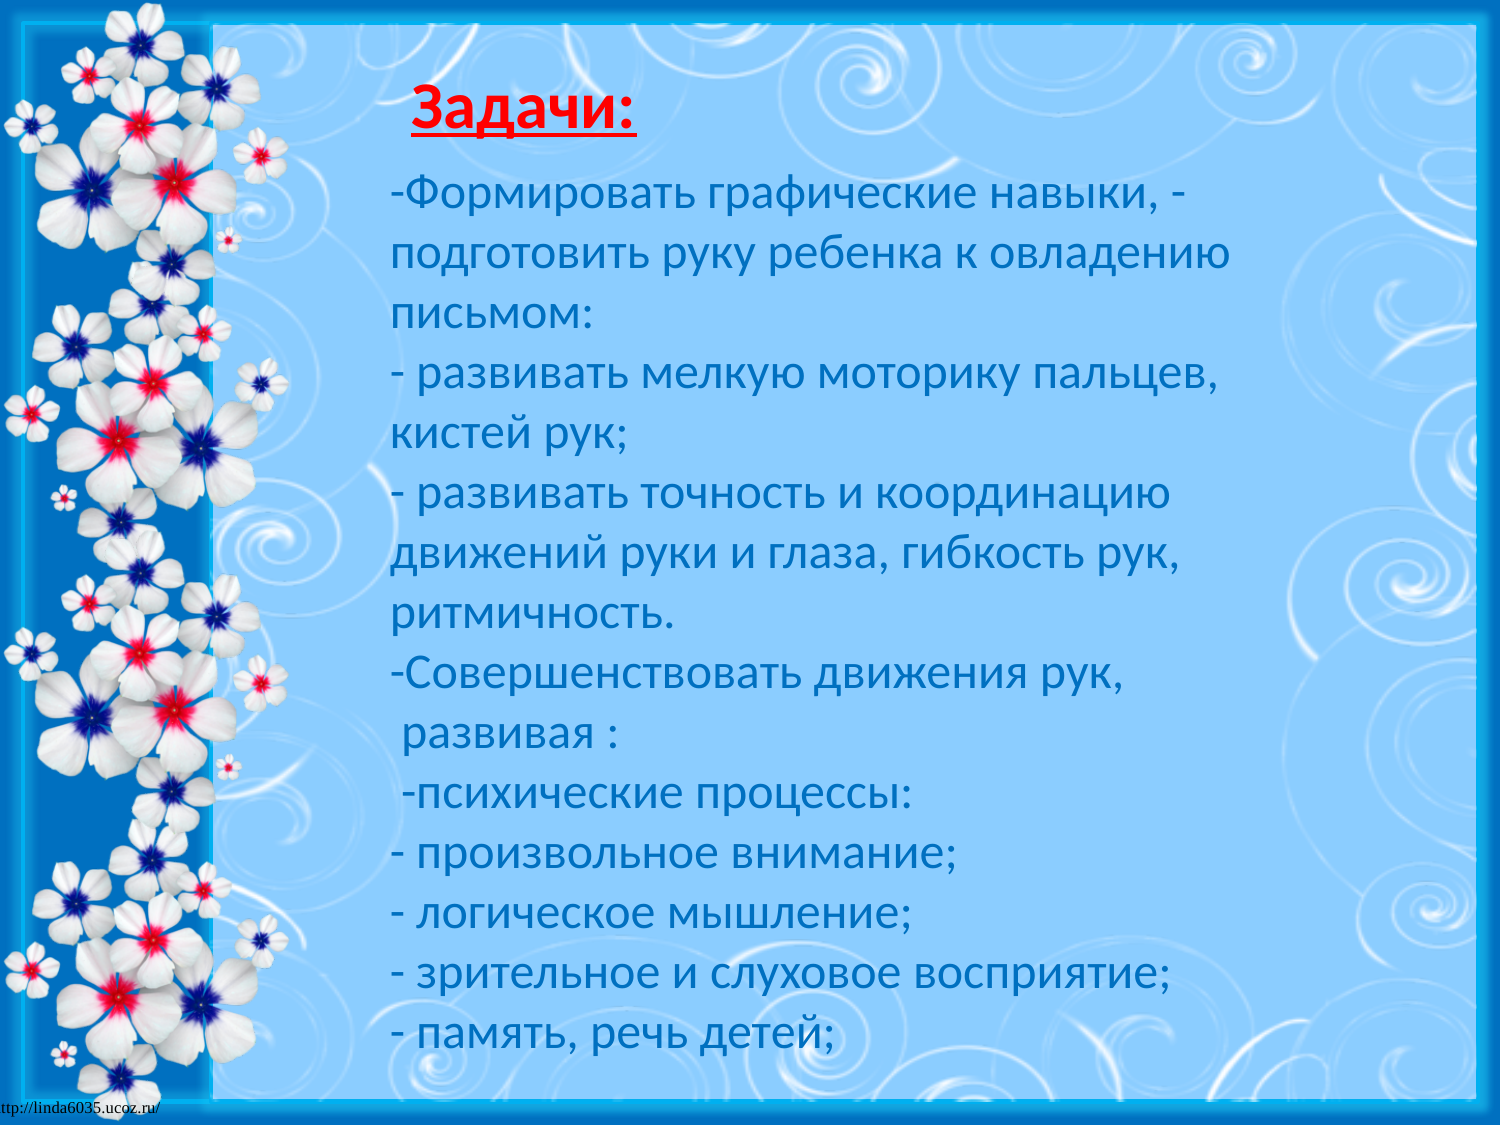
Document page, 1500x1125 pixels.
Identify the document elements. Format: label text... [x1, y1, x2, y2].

text_box -Формировать графические навыки, - подготовить руку ребенка к овладению письмом: - развивать мелкую моторику пальцев, кистей рук; - развивать точность и координацию движений руки и глаза, гибкость рук, ритмичность. -Совершенствовать движения рук, развивая : -психические процессы: - произвольное внимание; - логическое мышление; - зрительное и слуховое восприятие; - память, речь детей; [375, 151, 1329, 1125]
text_box Задачи: [396, 54, 652, 150]
picture [0, 0, 1476, 1125]
